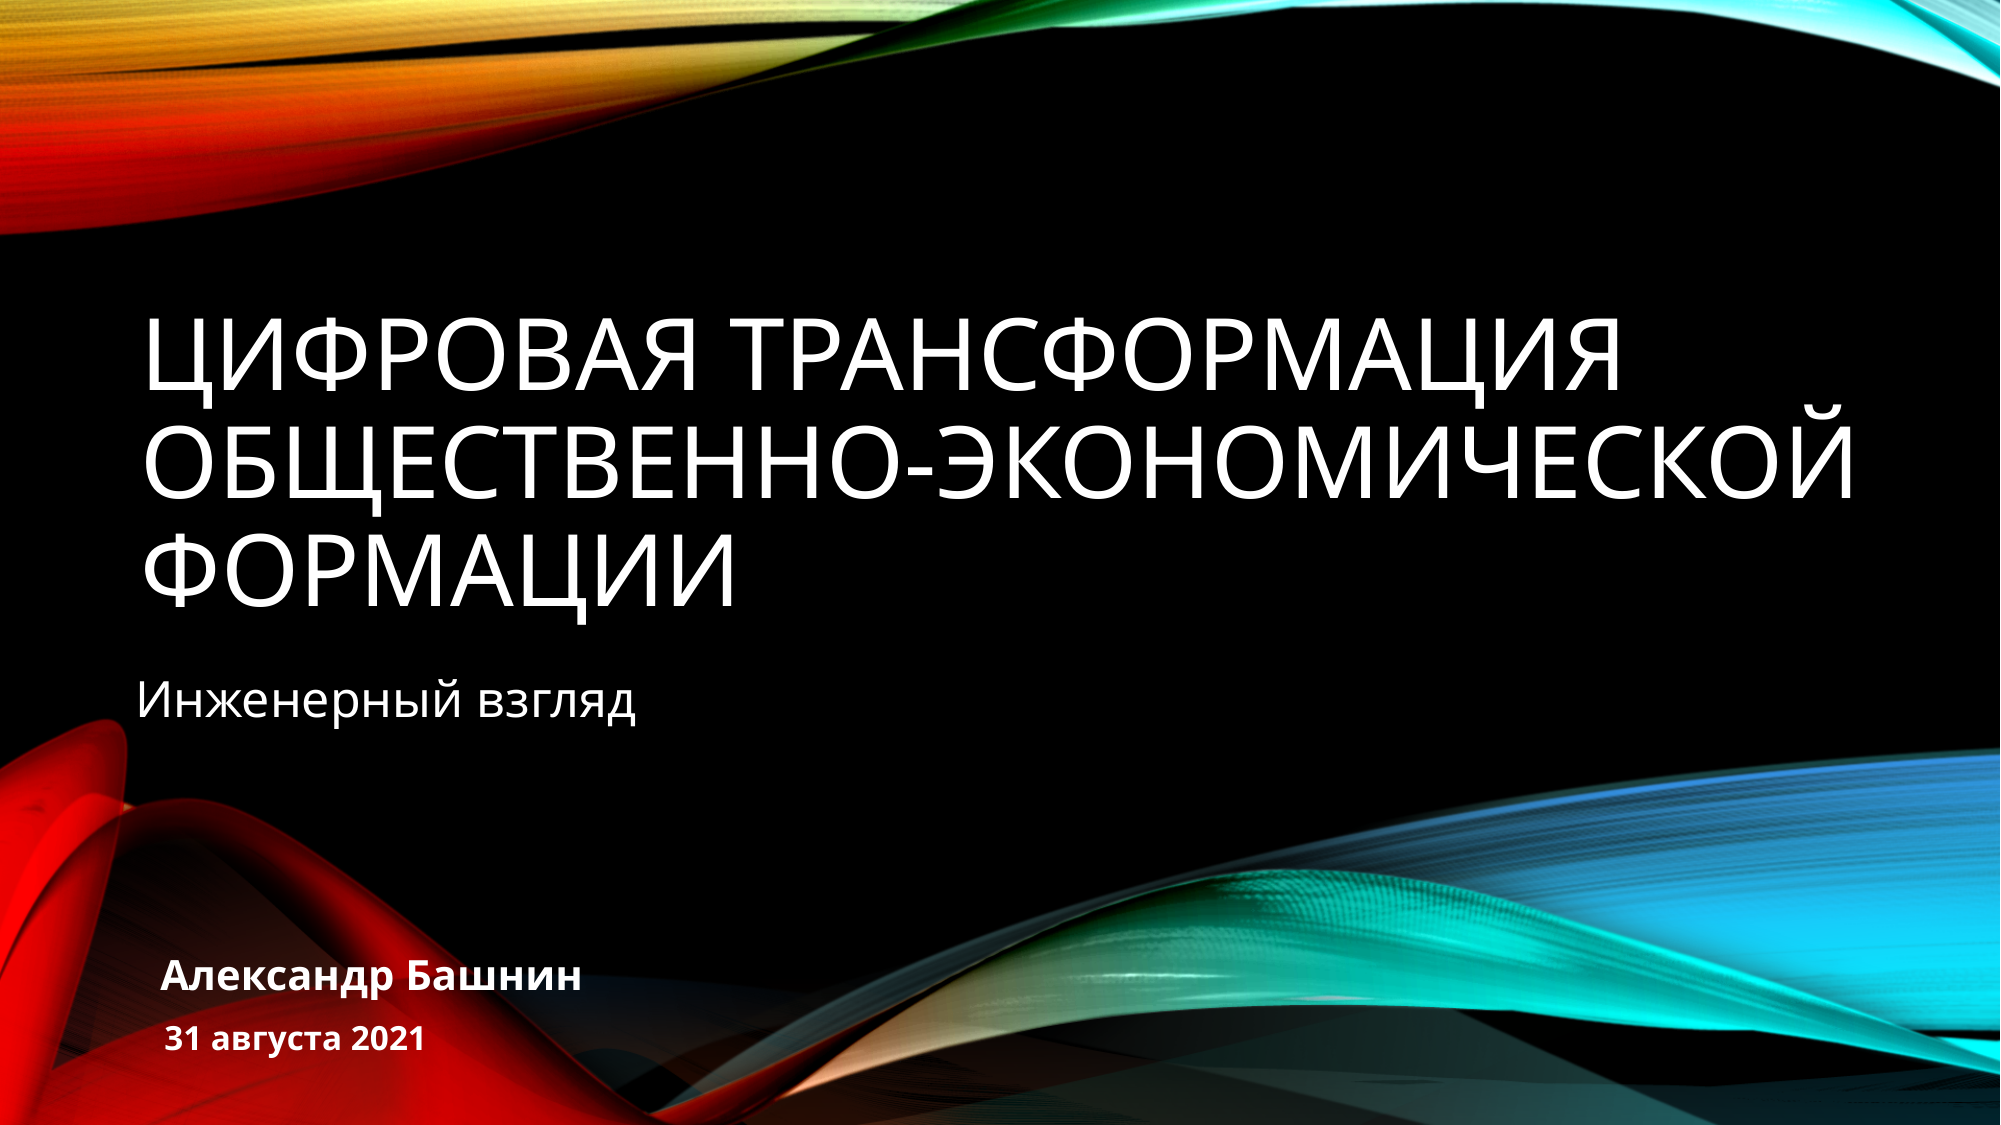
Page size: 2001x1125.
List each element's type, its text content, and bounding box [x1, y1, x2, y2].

picture [0, 0, 2000, 237]
text_box Александр Башнин [145, 941, 599, 1006]
title цифровая трансформация Общественно-экономической формации [125, 427, 1952, 636]
picture [0, 717, 2000, 1125]
subtitle 31 августа 2021 [140, 1014, 469, 1088]
text_box Инженерный взгляд [120, 659, 652, 735]
